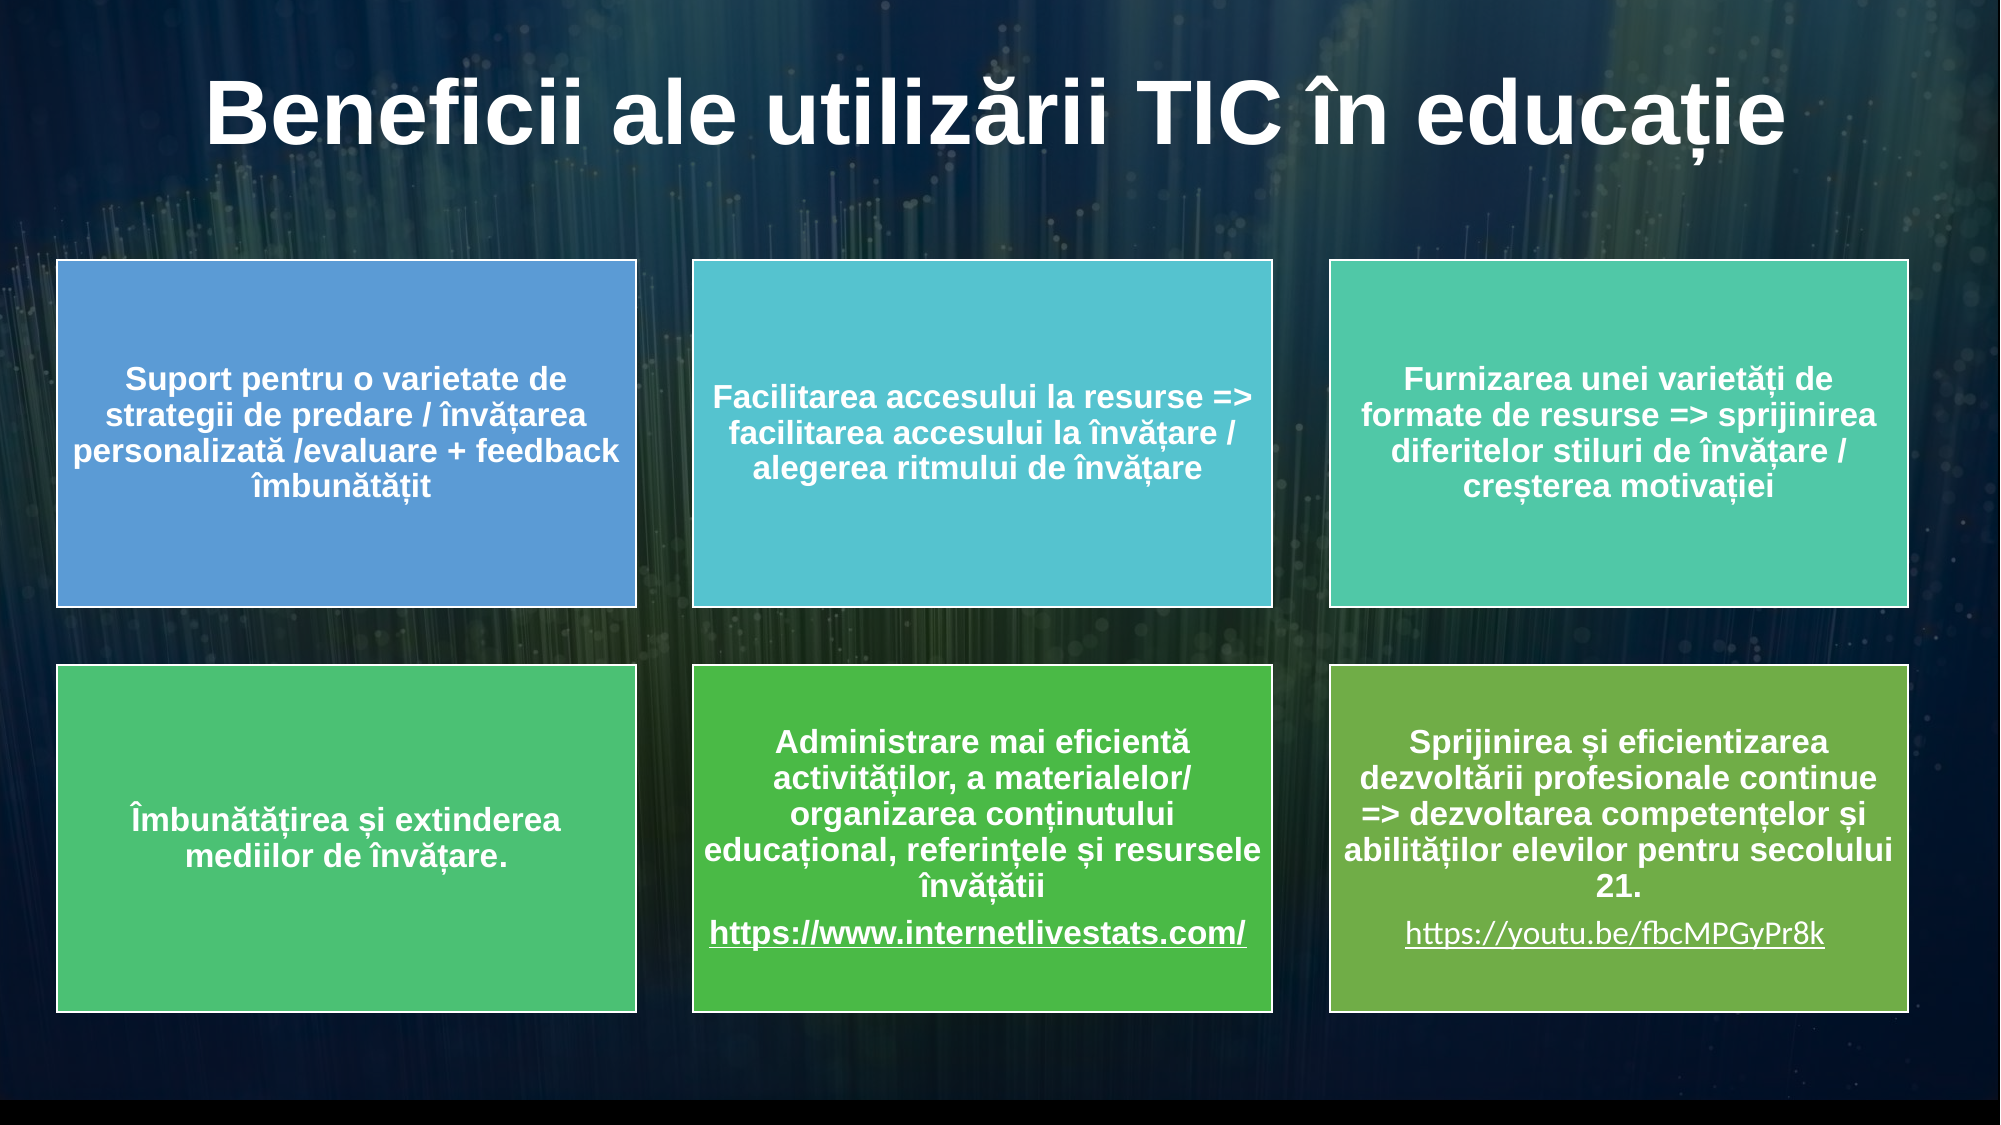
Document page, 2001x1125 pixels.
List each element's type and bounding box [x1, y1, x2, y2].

text_box [57, 206, 1909, 1065]
text_box [0, 0, 2000, 1125]
picture [0, 0, 1998, 1100]
